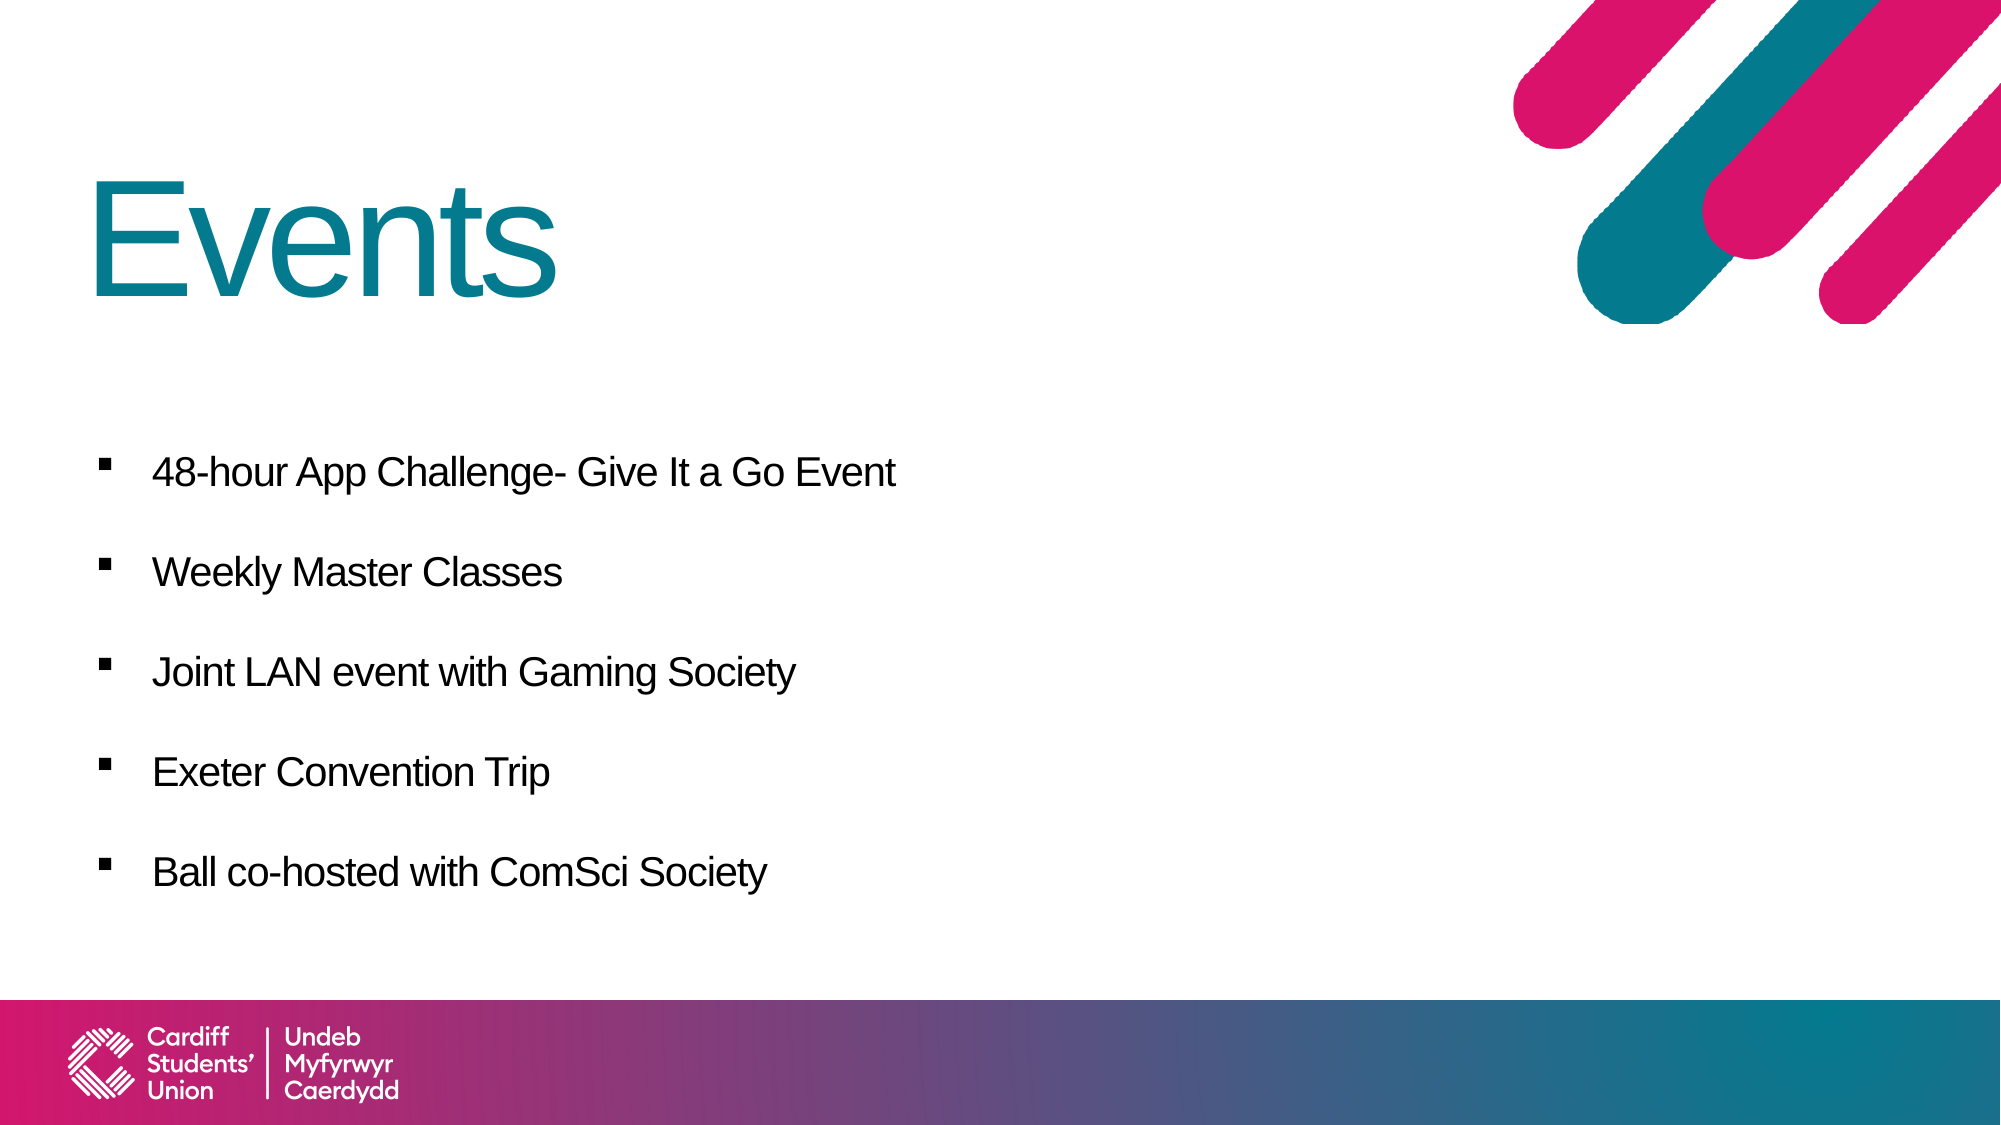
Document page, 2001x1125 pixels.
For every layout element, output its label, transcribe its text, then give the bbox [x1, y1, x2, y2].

text_box Events [68, 122, 1643, 338]
picture [0, 1000, 2000, 1125]
text_box 48-hour App Challenge- Give It a Go Event Weekly Master Classes Joint LAN event with Gaming Society Exeter Convention Trip Ball co-hosted with ComSci Society [80, 386, 1699, 903]
picture [1513, 0, 2000, 325]
